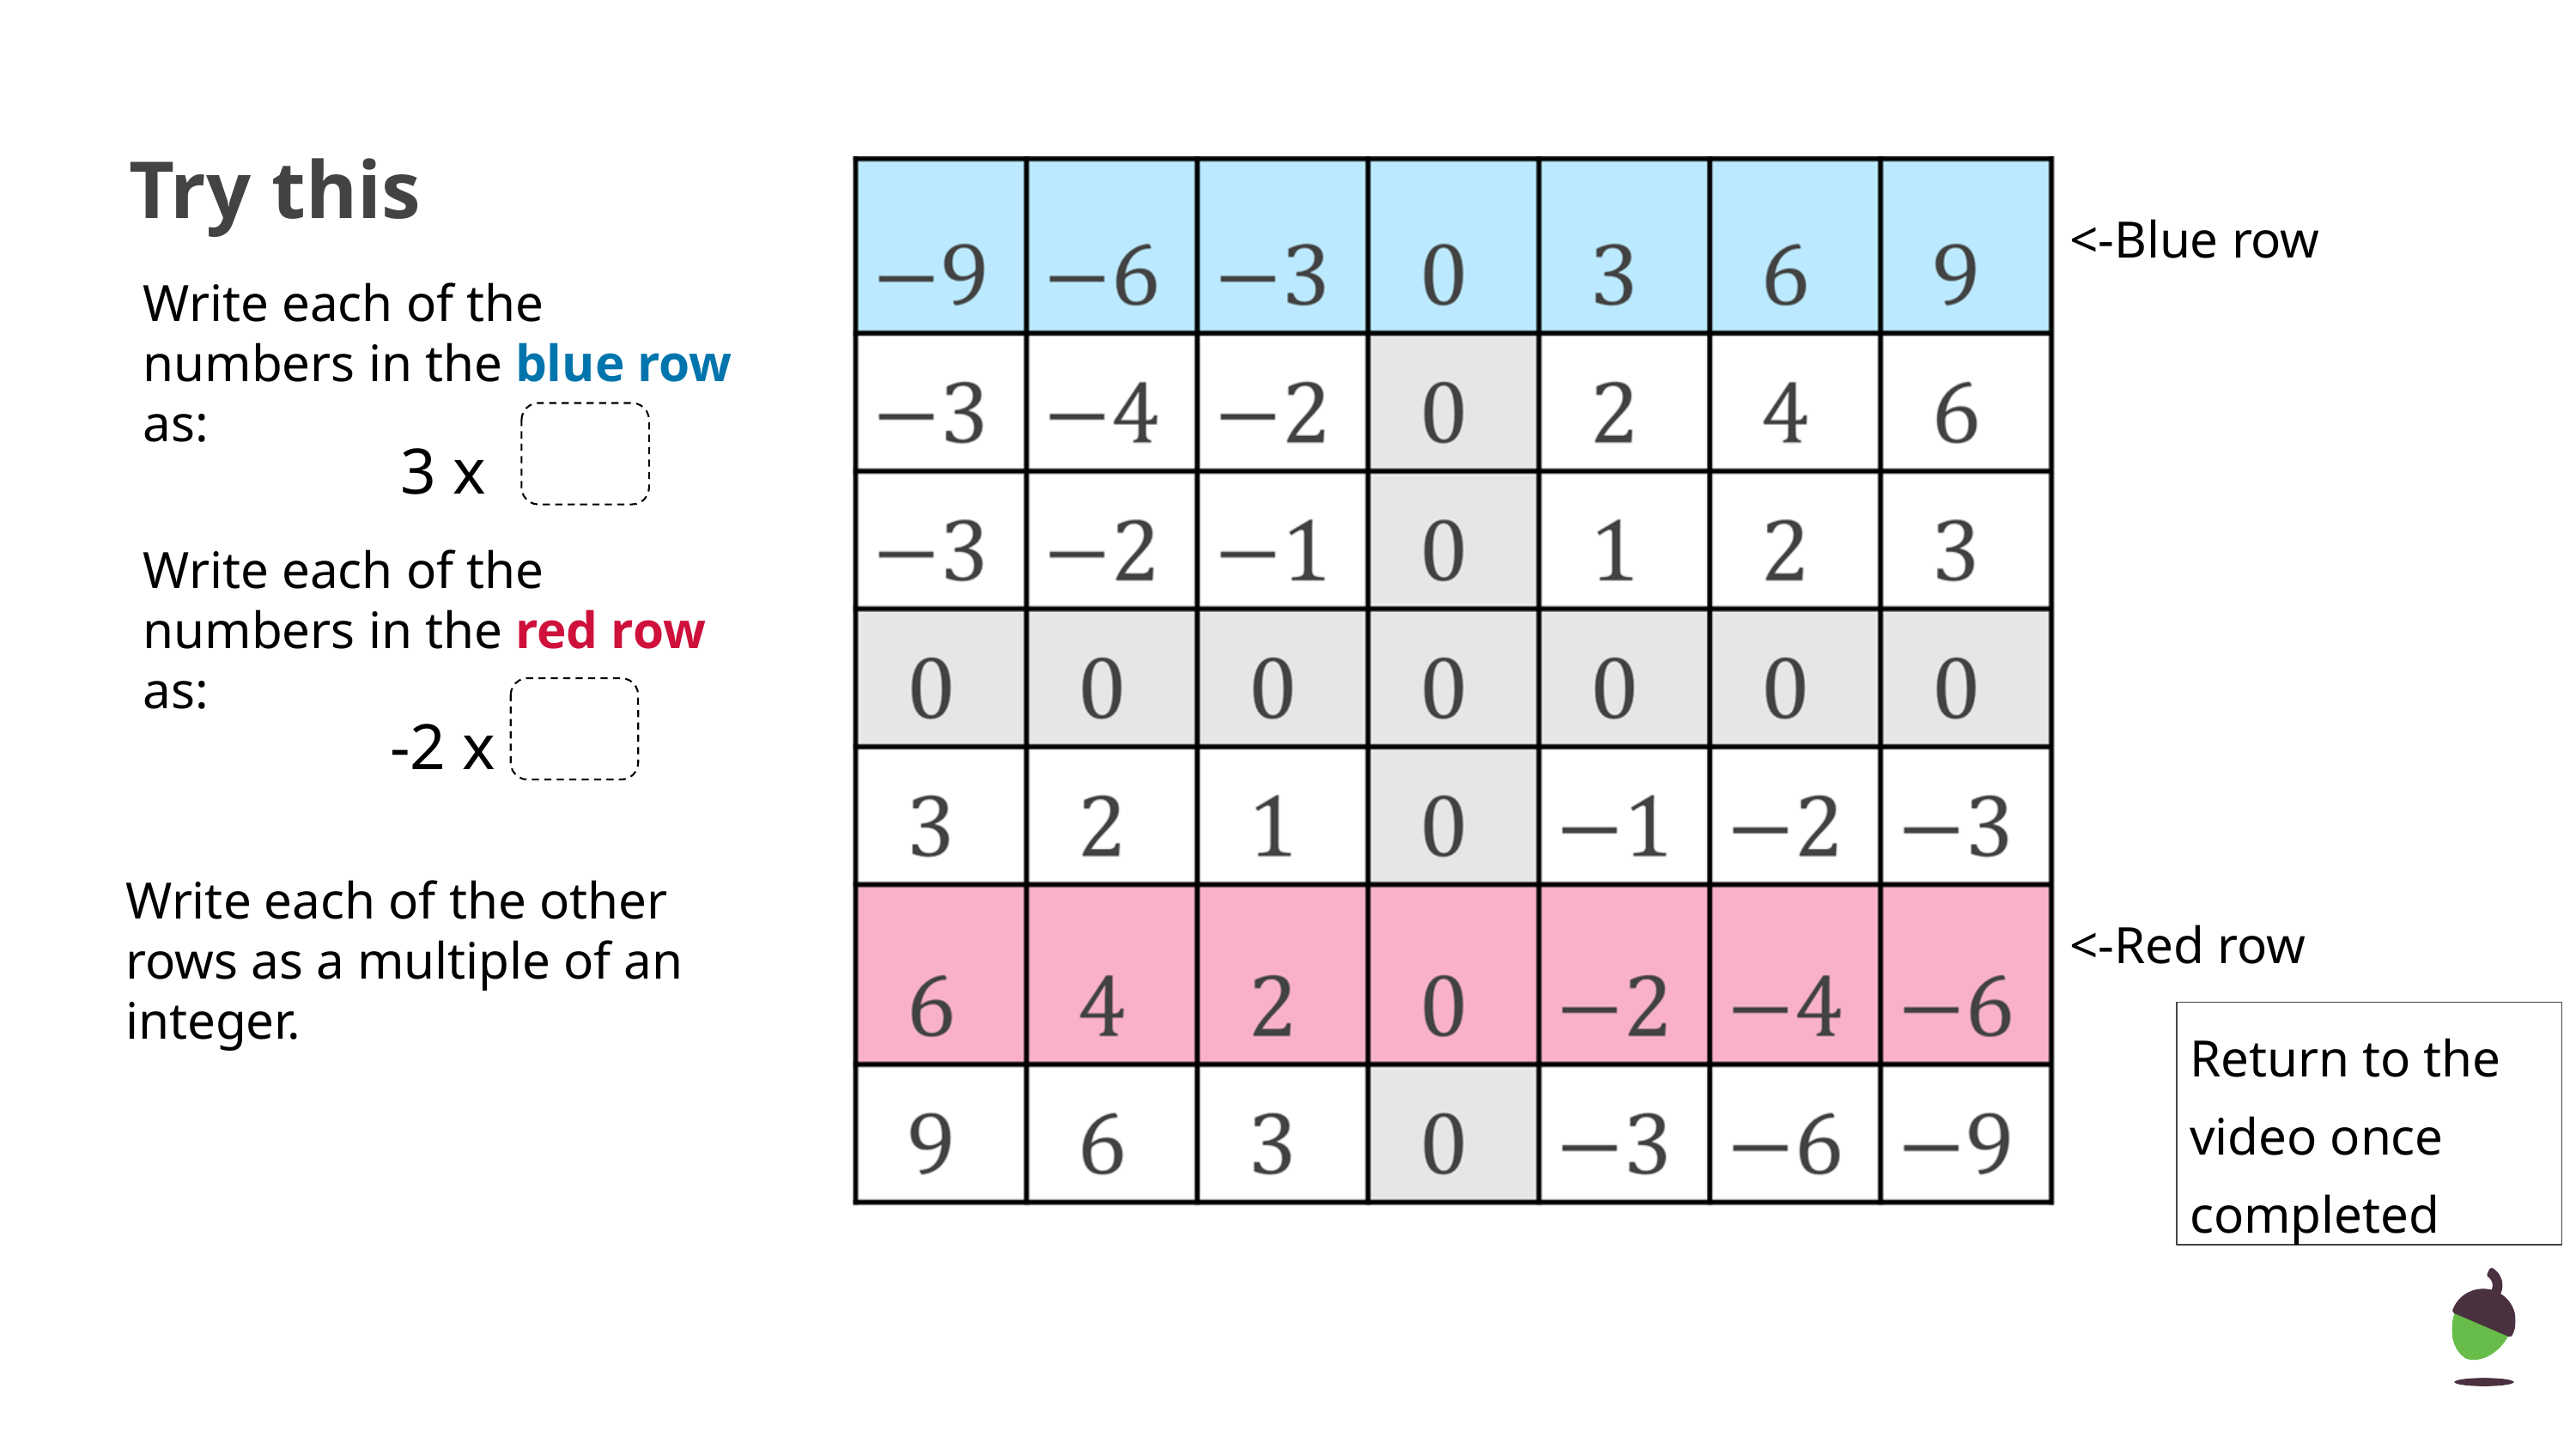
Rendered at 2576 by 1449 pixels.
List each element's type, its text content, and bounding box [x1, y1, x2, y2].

text_box [531, 678, 639, 780]
text_box Write each of the numbers in the red row as: [130, 531, 769, 788]
text_box <-Red row [2060, 900, 2576, 1108]
title Try this [129, 124, 1990, 355]
text_box [521, 403, 649, 505]
picture [853, 155, 2057, 1208]
picture [2451, 1268, 2516, 1386]
text_box Return to the video once completed [2177, 1108, 2562, 1245]
text_box Write each of the numbers in the blue row as: [130, 264, 769, 521]
text_box -2 x [377, 678, 531, 781]
text_box 3 x [387, 402, 517, 506]
text_box <-Blue row [2060, 195, 2576, 403]
text_box Write each of the other rows as a multiple of an integer. [112, 862, 793, 1058]
